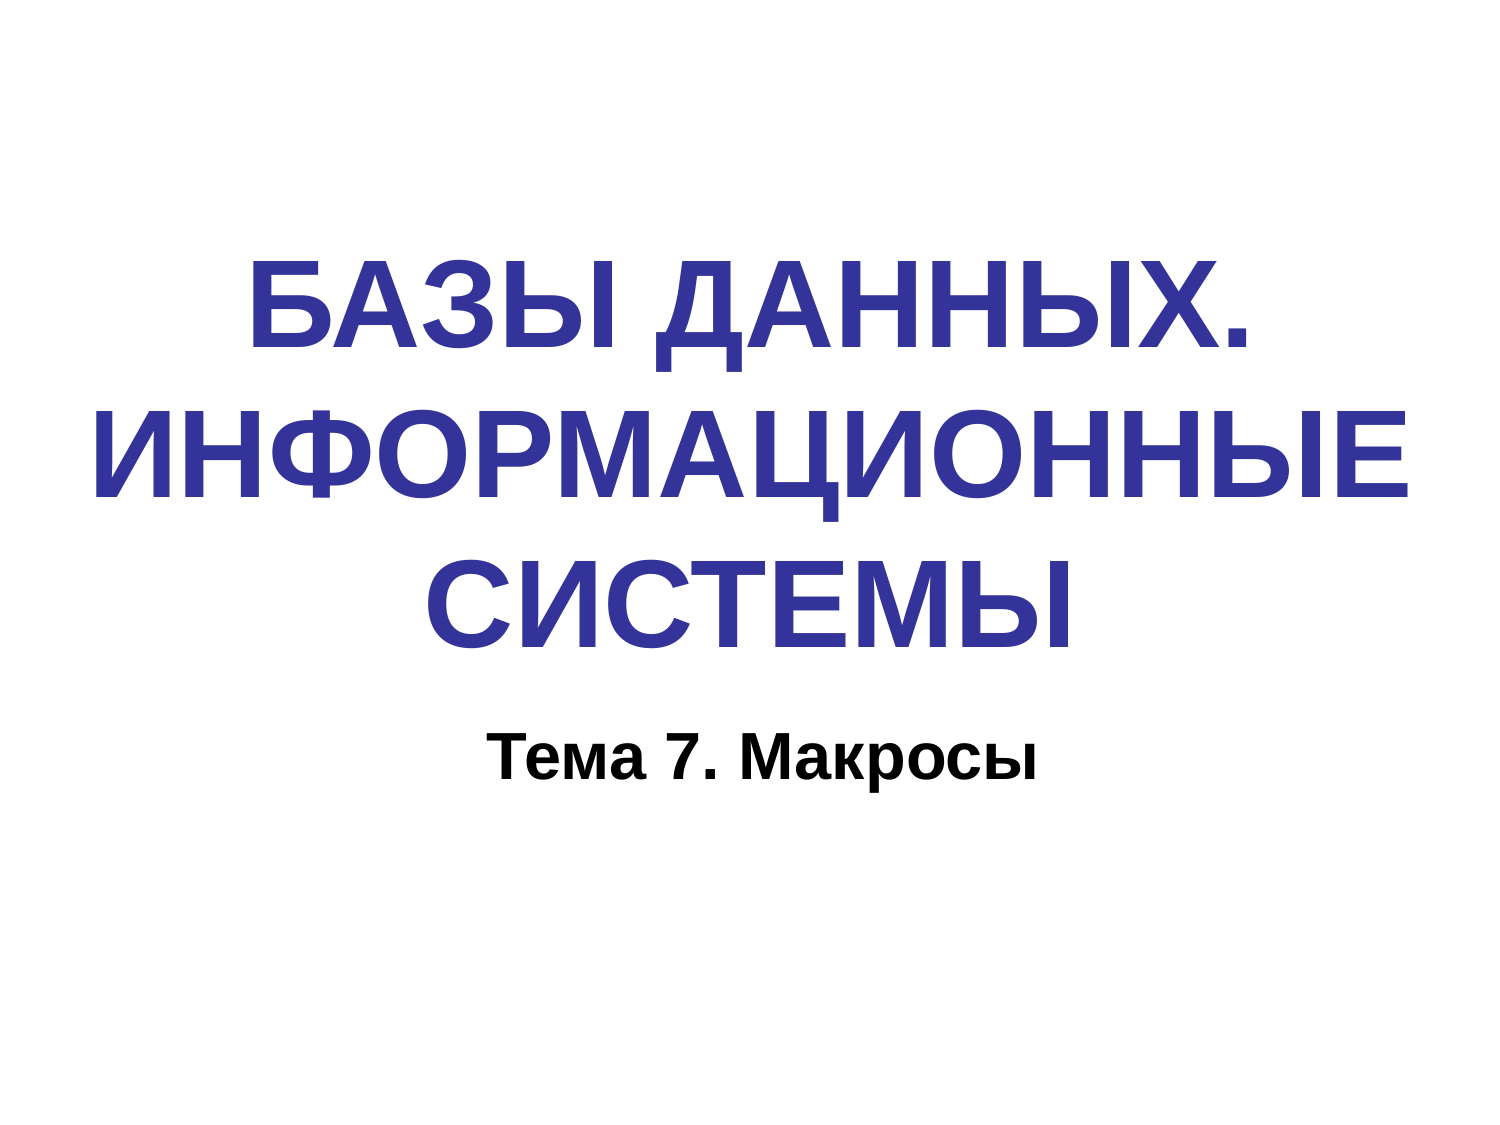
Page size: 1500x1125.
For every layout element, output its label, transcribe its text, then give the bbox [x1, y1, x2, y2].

subtitle Тема 7. Макросы [100, 705, 1427, 910]
title БАЗЫ ДАННЫХ. ИНФОРМАЦИОННЫЕ СИСТЕМЫ [35, 323, 1467, 572]
